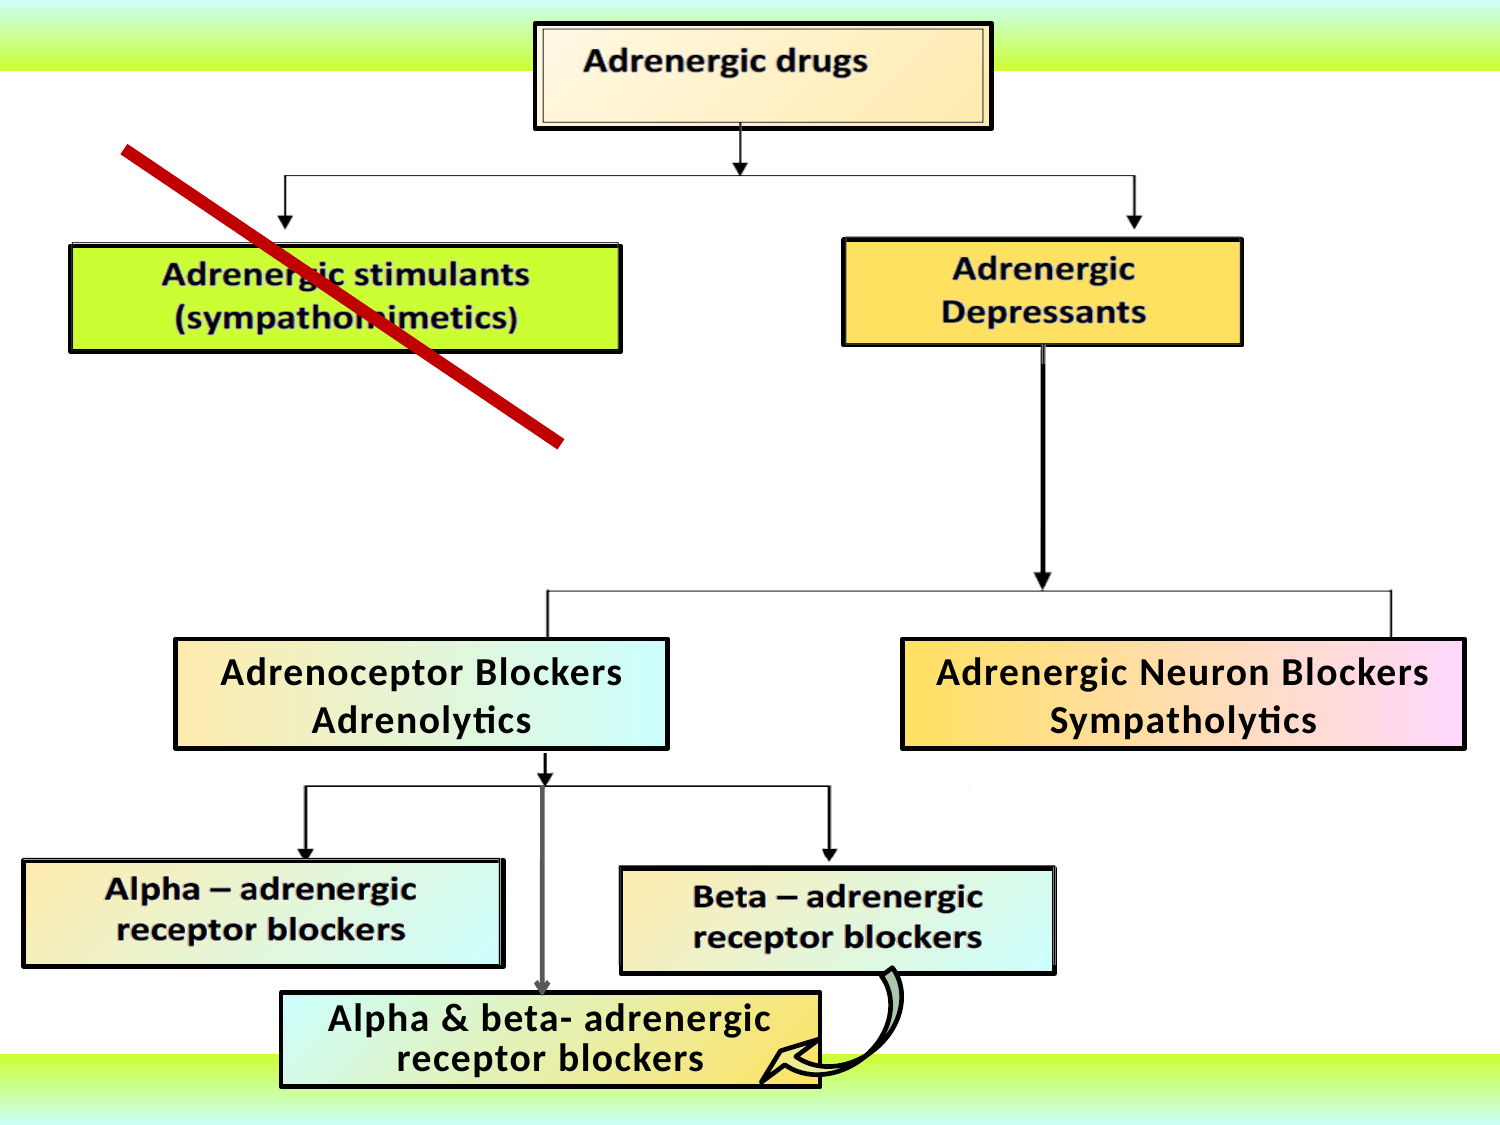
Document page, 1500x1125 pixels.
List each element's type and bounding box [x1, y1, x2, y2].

text_box [46, 0, 1430, 364]
text_box [1432, 0, 1500, 72]
text_box [0, 0, 42, 72]
text_box [23, 752, 1067, 1089]
text_box [175, 339, 1465, 751]
text_box [123, 148, 562, 445]
text_box [0, 1053, 1500, 1125]
